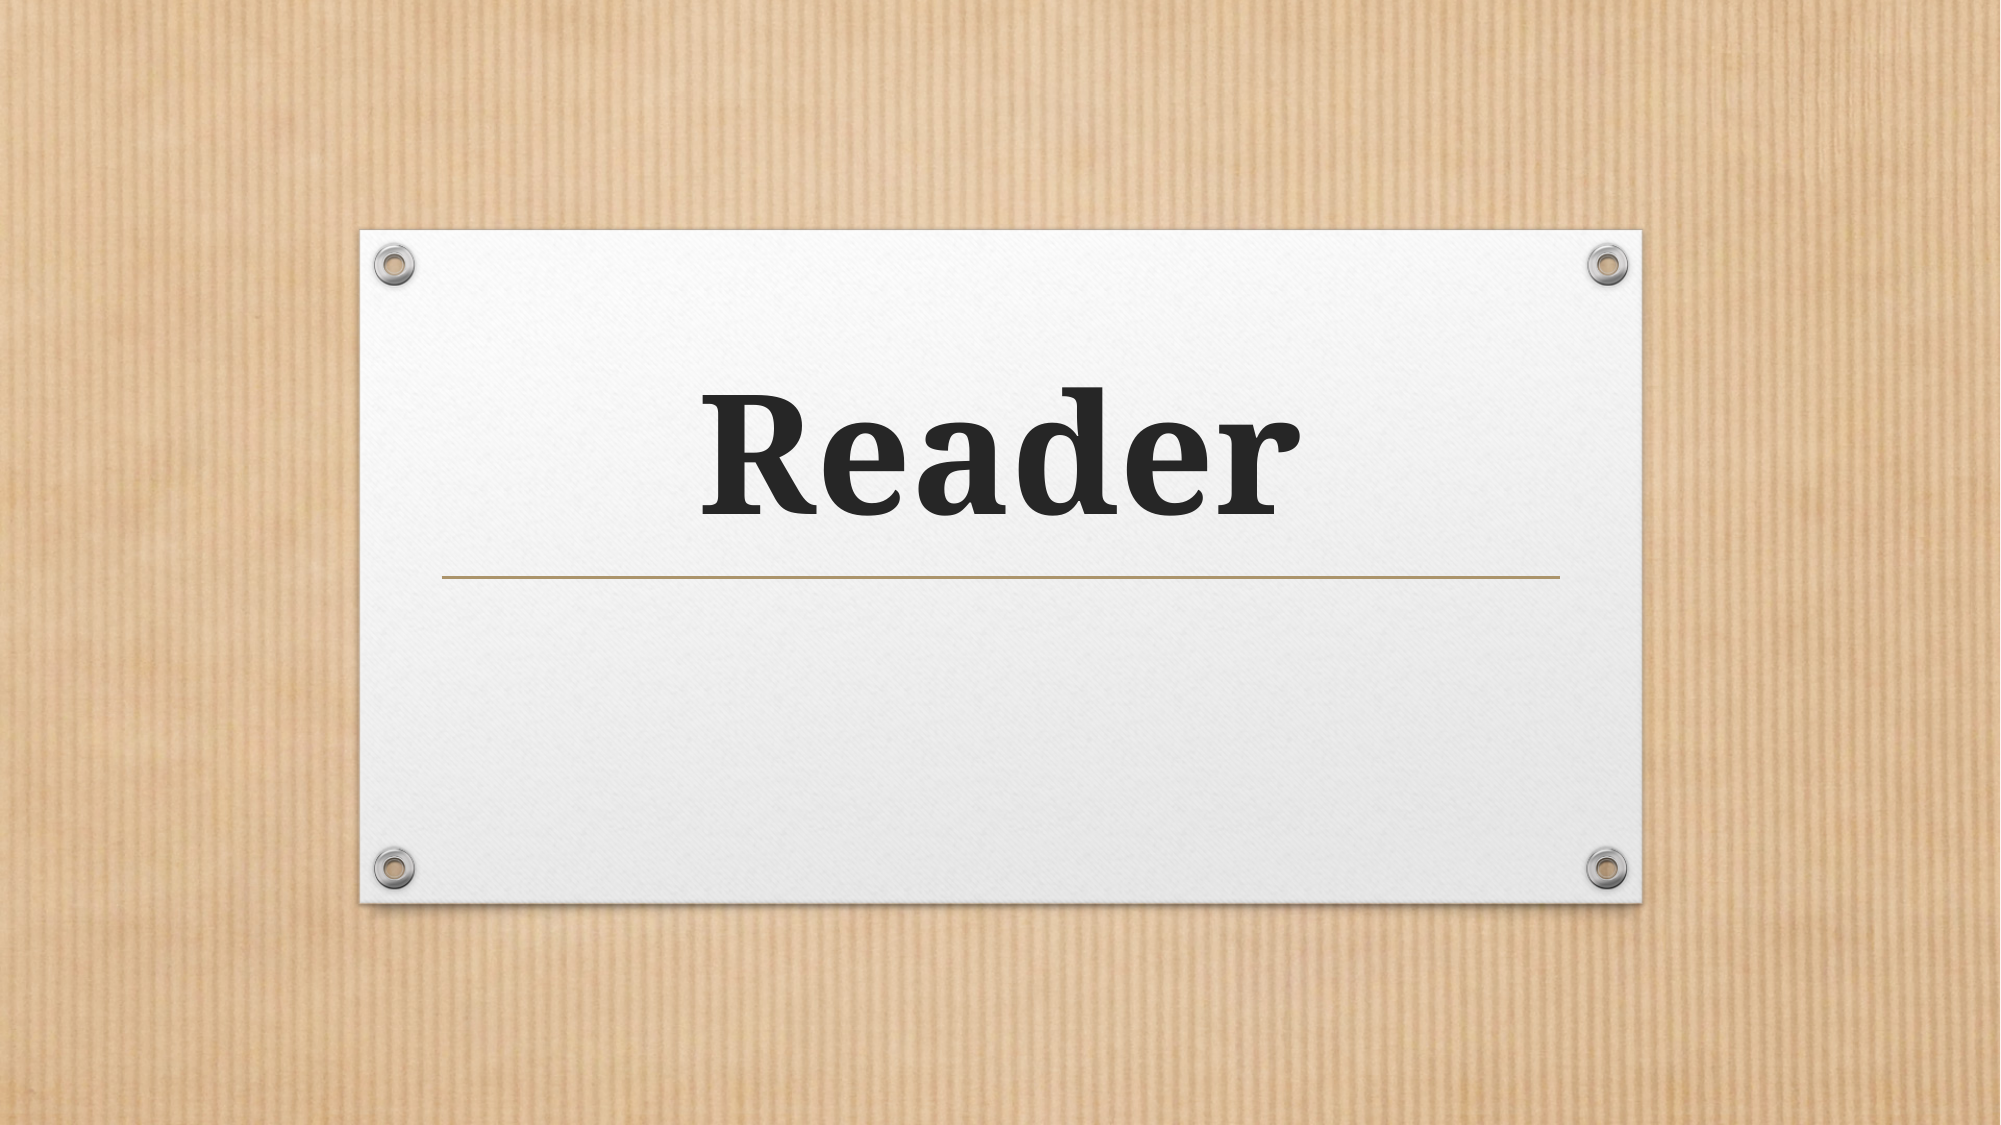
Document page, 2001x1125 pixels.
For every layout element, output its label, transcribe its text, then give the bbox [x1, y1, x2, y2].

picture [0, 0, 2001, 1125]
title Reader [441, 306, 1560, 556]
